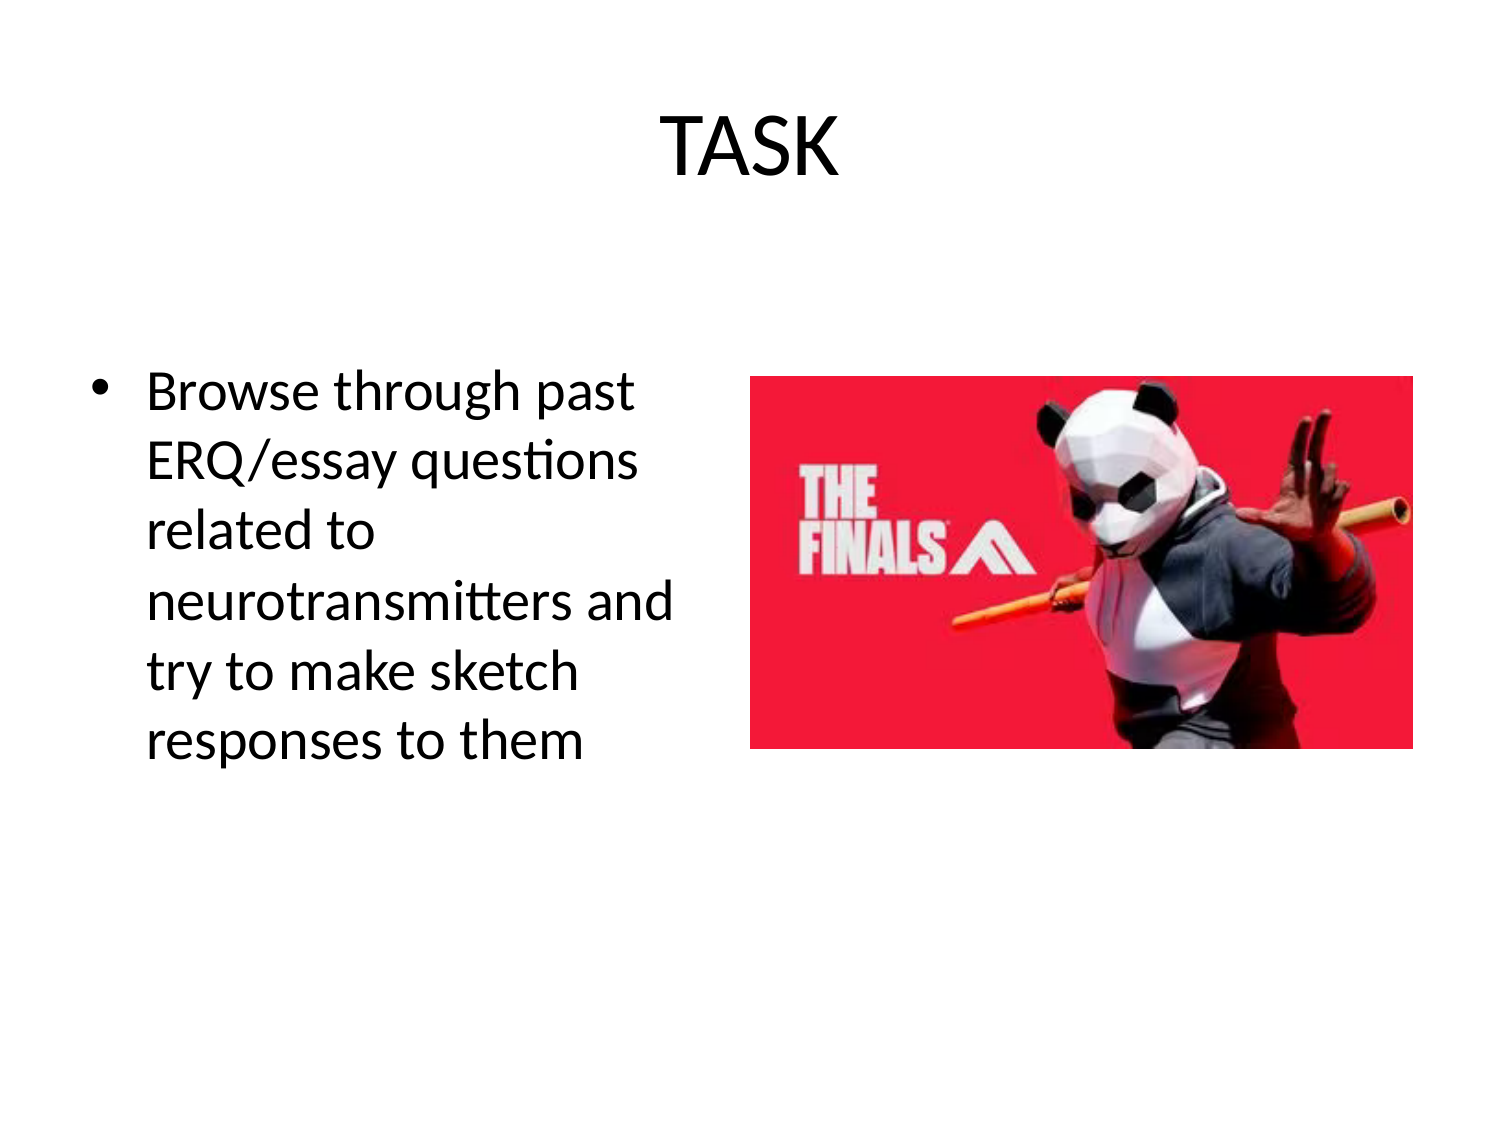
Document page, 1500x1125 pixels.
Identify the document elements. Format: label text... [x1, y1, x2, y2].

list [749, 376, 1413, 749]
list Browse through past ERQ/essay questions related to neurotransmitters and try to make sketch responses to them [75, 262, 738, 1005]
title TASK [75, 45, 1425, 233]
